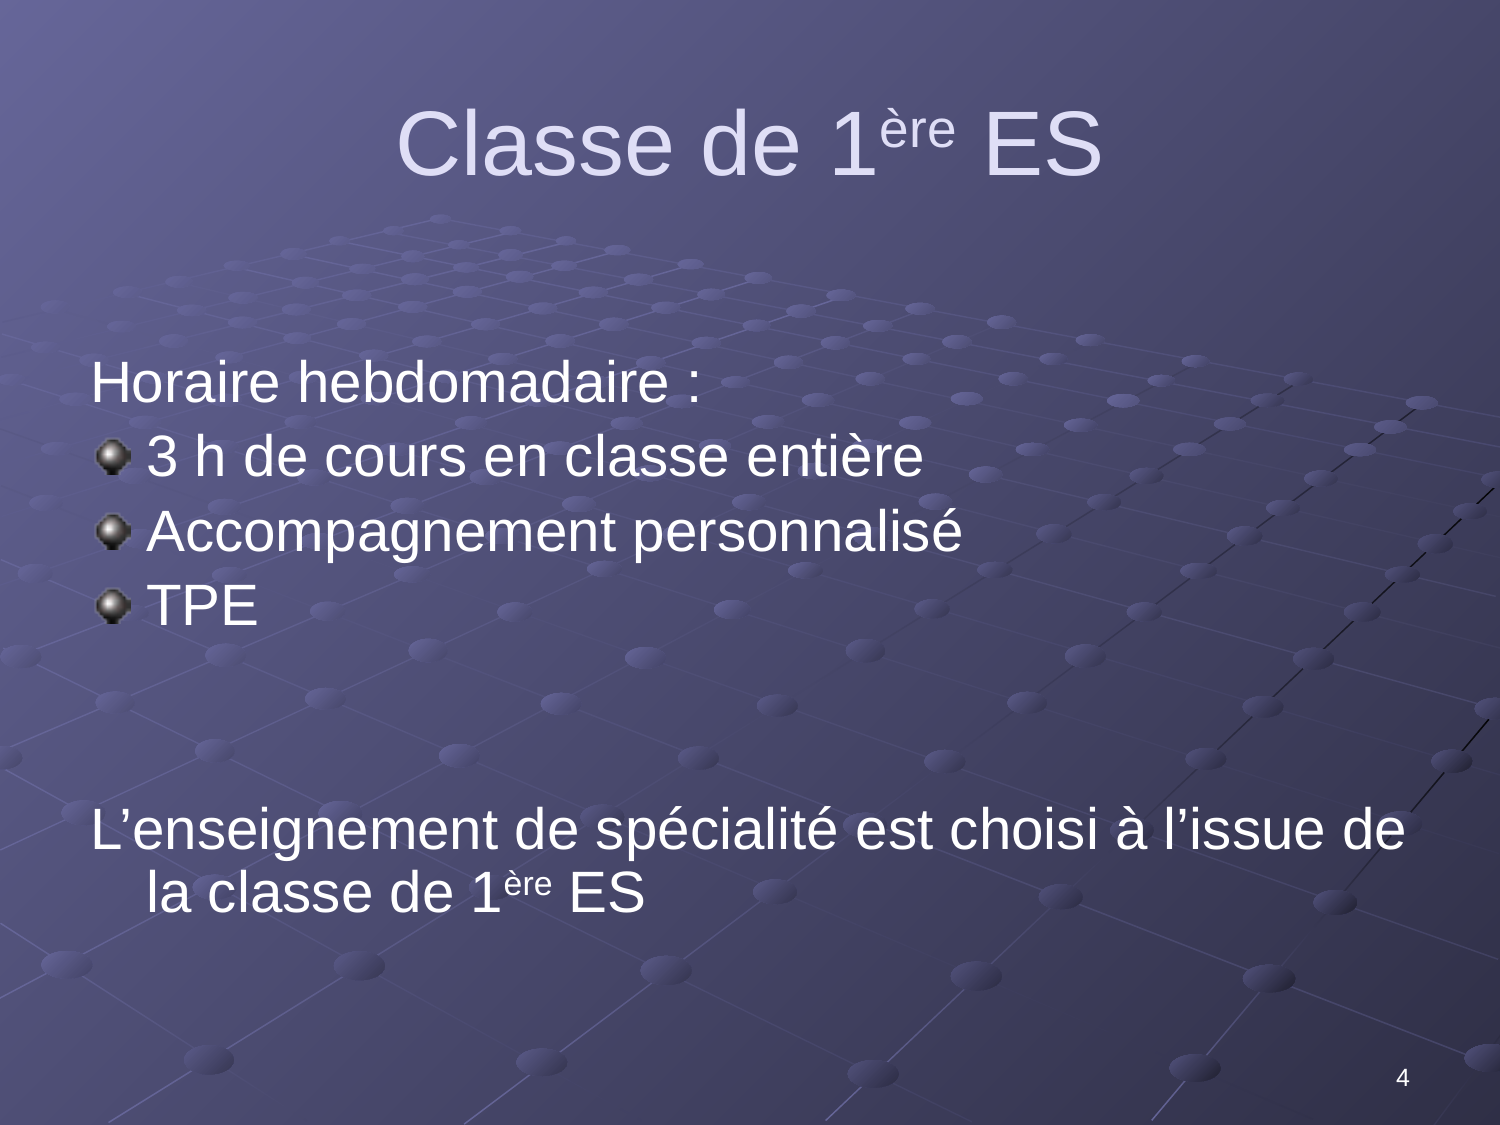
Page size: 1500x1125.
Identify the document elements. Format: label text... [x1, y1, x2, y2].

list Horaire hebdomadaire : 3 h de cours en classe entière Accompagnement personnalisé TPE L’enseignement de spécialité est choisi à l’issue de la classe de 1ère ES [74, 262, 1426, 1007]
picture [90, 508, 131, 550]
slide_number 4 [1074, 1023, 1426, 1100]
title Classe de 1ère ES [74, 44, 1426, 233]
picture [90, 583, 131, 624]
picture [90, 433, 131, 475]
